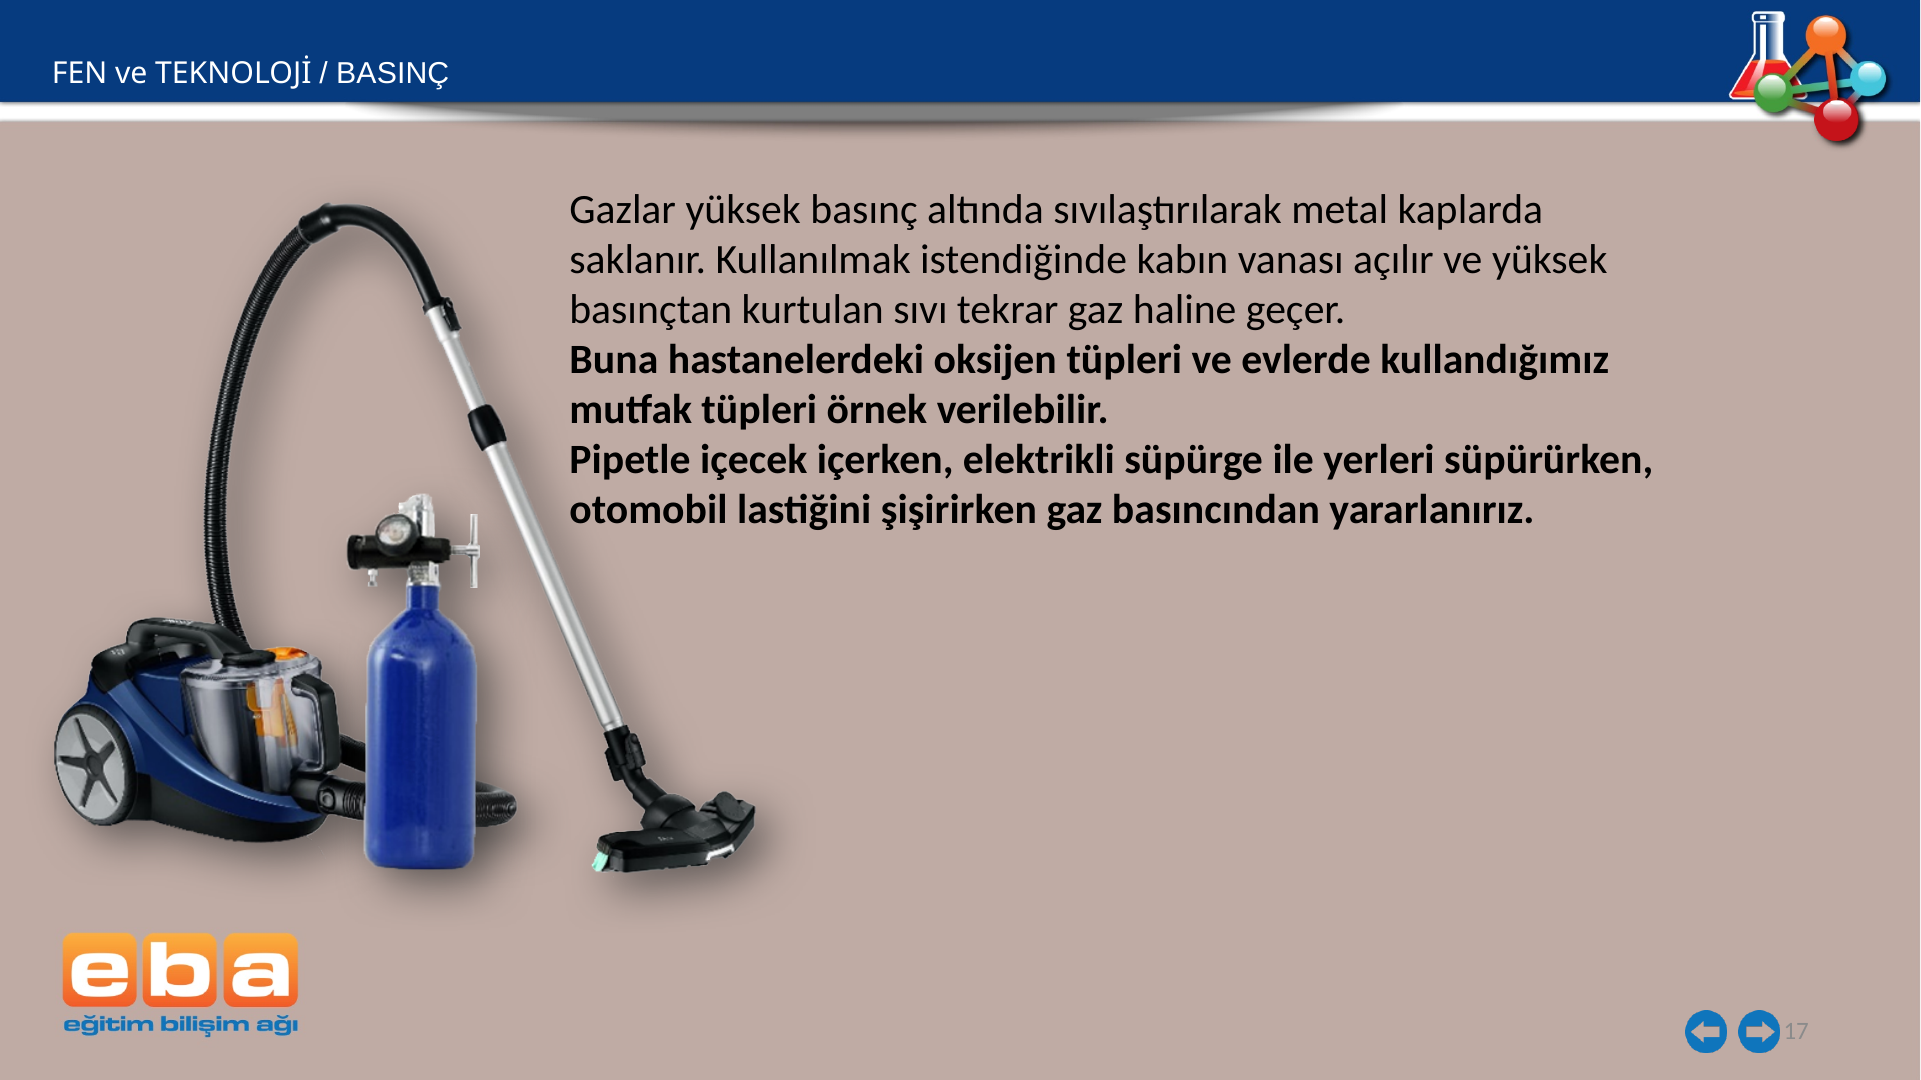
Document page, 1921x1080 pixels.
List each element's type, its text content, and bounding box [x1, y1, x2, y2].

text_box Gazlar yüksek basınç altında sıvılaştırılarak metal kaplarda saklanır. Kullanılmak istendiğinde kabın vanası açılır ve yüksek basınçtan kurtulan sıvı tekrar gaz haline geçer. Buna hastanelerdeki oksijen tüpleri ve evlerde kullandığımız mutfak tüpleri örnek verilebilir. Pipetle içecek içerken, elektrikli süpürge ile yerleri süpürürken, otomobil lastiğini şişirirken gaz basıncından yararlanırız. [554, 174, 1690, 540]
text_box FEN ve TEKNOLOJİ / BASINÇ [37, 39, 1727, 117]
slide_number 17 [1376, 1000, 1824, 1059]
picture [0, 0, 1921, 1080]
